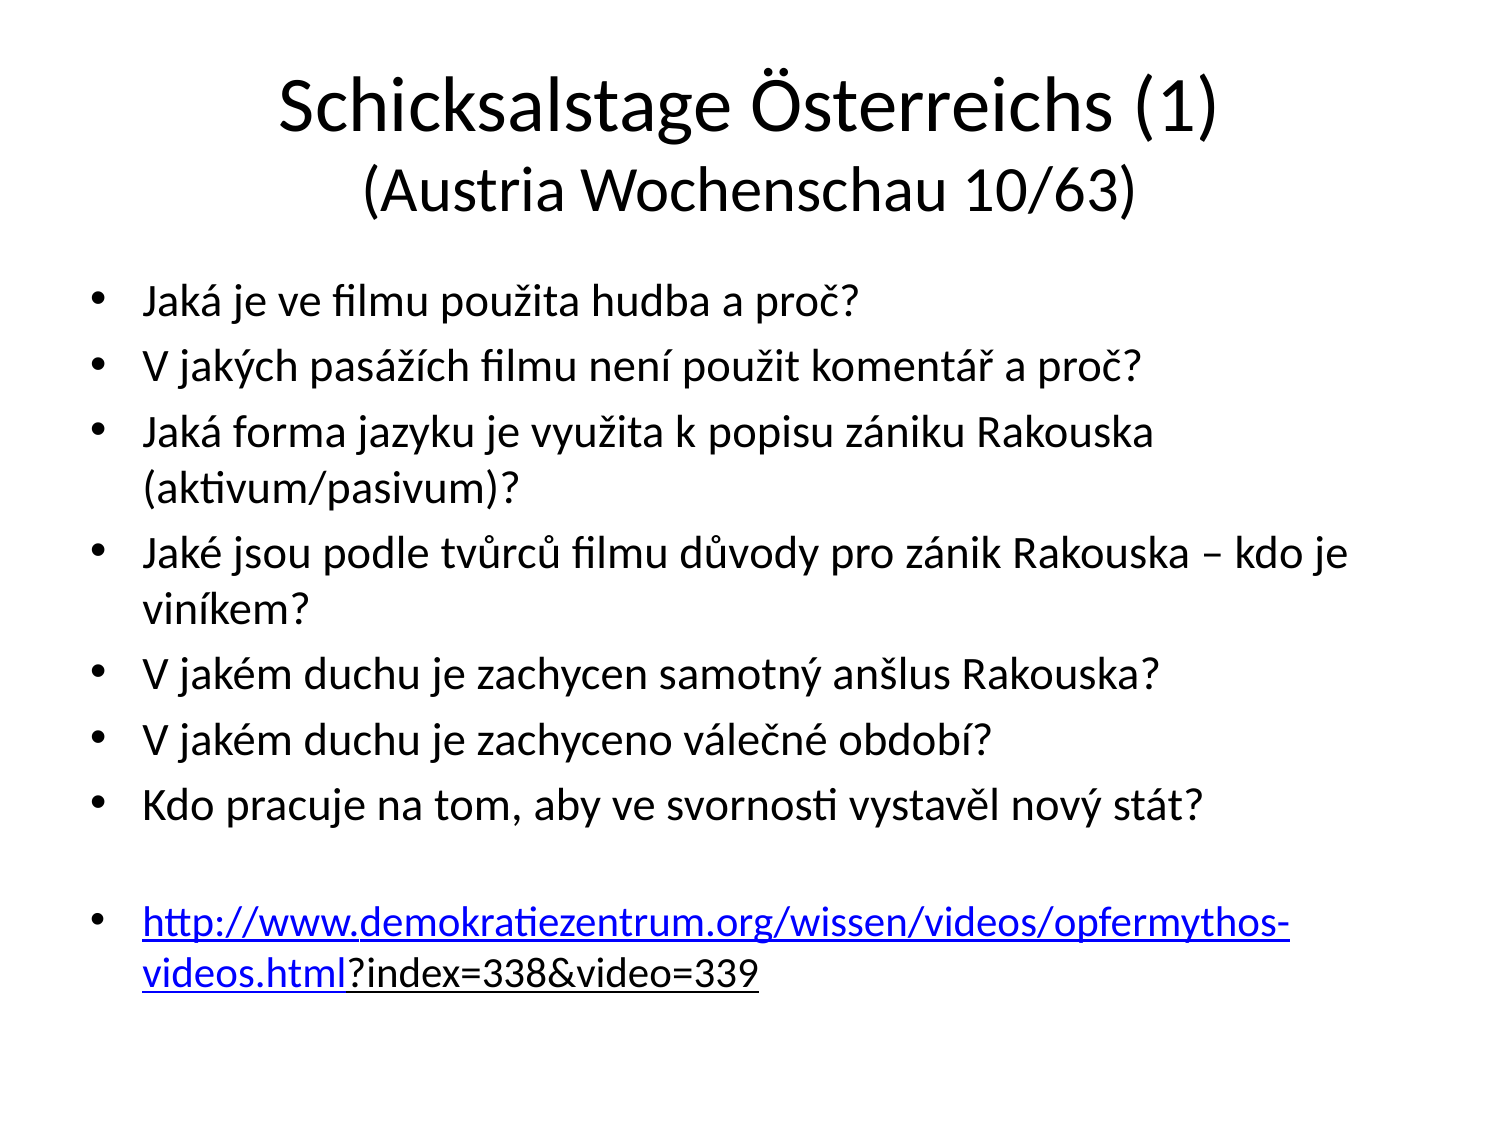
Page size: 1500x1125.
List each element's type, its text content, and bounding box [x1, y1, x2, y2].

title Schicksalstage Österreichs (1) (Austria Wochenschau 10/63) [75, 45, 1425, 233]
list Jaká je ve filmu použita hudba a proč? V jakých pasážích filmu není použit komentář a proč? Jaká forma jazyku je využita k popisu zániku Rakouska (aktivum/pasivum)? Jaké jsou podle tvůrců filmu důvody pro zánik Rakouska – kdo je viníkem? V jakém duchu je zachycen samotný anšlus Rakouska? V jakém duchu je zachyceno válečné období? Kdo pracuje na tom, aby ve svornosti vystavěl nový stát? http://www.demokratiezentrum.org/wissen/videos/opfermythos-videos.html?index=338&video=339 [75, 262, 1425, 1005]
